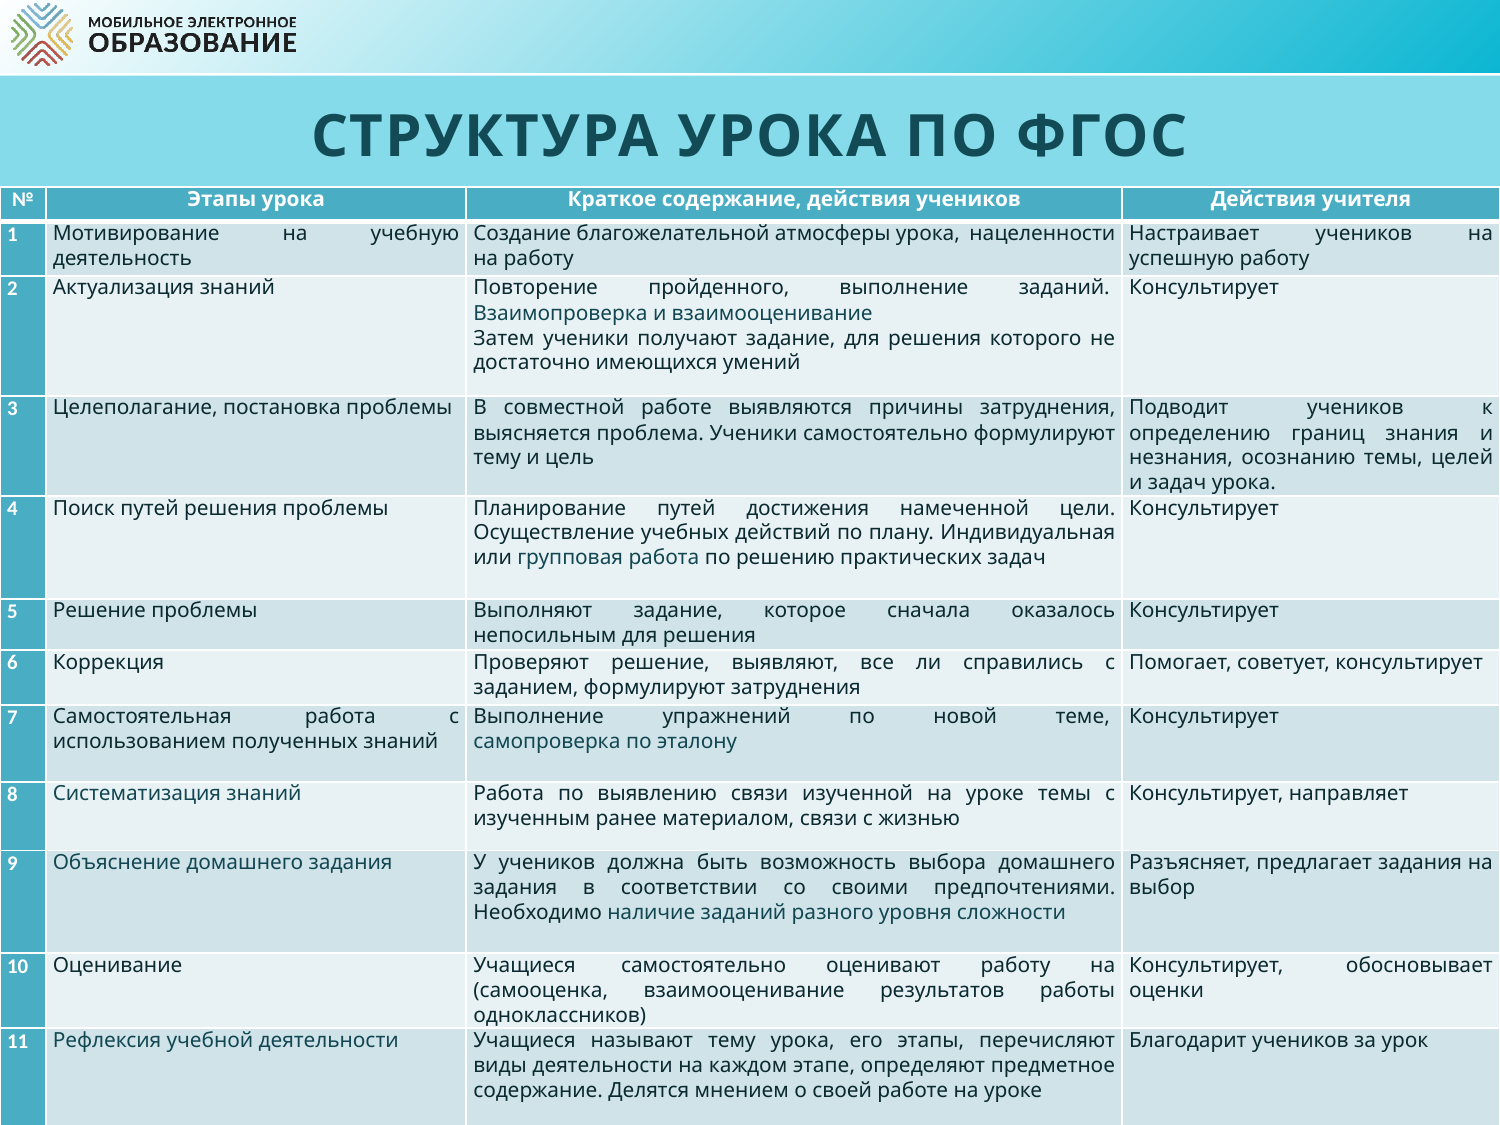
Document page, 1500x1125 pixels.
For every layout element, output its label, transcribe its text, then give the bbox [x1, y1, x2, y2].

table_cell Консультирует [1123, 497, 1499, 598]
table_cell Благодарит учеников за урок [1123, 1029, 1499, 1125]
table_cell Консультирует, обосновывает оценки [1123, 954, 1499, 1027]
table_cell 2 [1, 277, 45, 395]
table_cell Работа по выявлению связи изученной на уроке темы с изученным ранее материалом, связи с жизнью [467, 783, 1121, 850]
table_cell Помогает, советует, консультирует [1123, 651, 1499, 704]
table_cell 6 [1, 651, 45, 704]
table_cell Самостоятельная работа с использованием полученных знаний [47, 706, 465, 781]
table_header Краткое содержание, действия учеников [467, 188, 1121, 219]
table_cell Актуализация знаний [47, 277, 465, 395]
title Структура урока по ФГОС [0, 80, 1500, 186]
picture [11, 3, 296, 66]
table_cell Систематизация знаний [47, 783, 465, 850]
table_cell Учащиеся называют тему урока, его этапы, перечисляют виды деятельности на каждом этапе, определяют предметное содержание. Делятся мнением о своей работе на уроке [467, 1029, 1121, 1125]
table_cell Консультирует [1123, 277, 1499, 395]
table_cell Консультирует, направляет [1123, 783, 1499, 850]
table_cell Консультирует [1123, 706, 1499, 781]
table_cell 11 [1, 1029, 45, 1125]
table_cell Целеполагание, постановка проблемы [47, 397, 465, 495]
table_cell У учеников должна быть возможность выбора домашнего задания в соответствии со своими предпочтениями. Необходимо наличие заданий разного уровня сложности [467, 851, 1121, 952]
table_cell Настраивает учеников на успешную работу [1123, 224, 1499, 275]
table_cell 7 [1, 706, 45, 781]
table_cell Учащиеся самостоятельно оценивают работу на (самооценка, взаимооценивание результатов работы одноклассников) [467, 954, 1121, 1027]
table_cell Коррекция [47, 651, 465, 704]
table_cell Поиск путей решения проблемы [47, 497, 465, 598]
table_cell Планирование путей достижения намеченной цели. Осуществление учебных действий по плану. Индивидуальная или групповая работа по решению практических задач [467, 497, 1121, 598]
table_cell 1 [1, 224, 45, 275]
table_cell Решение проблемы [47, 600, 465, 649]
table_cell Разъясняет, предлагает задания на выбор [1123, 851, 1499, 952]
table_cell Консультирует [1123, 600, 1499, 649]
table_cell Повторение пройденного, выполнение заданий. Взаимопроверка и взаимооценивание Затем ученики получают задание, для решения которого не достаточно имеющихся умений [467, 277, 1121, 395]
table_cell 10 [1, 954, 45, 1027]
table_cell Проверяют решение, выявляют, все ли справились с заданием, формулируют затруднения [467, 651, 1121, 704]
table_header Этапы урока [47, 188, 465, 219]
table_cell Мотивирование на учебную деятельность [47, 224, 465, 275]
table_header Действия учителя [1123, 188, 1499, 219]
table_cell 5 [1, 600, 45, 649]
table_cell Рефлексия учебной деятельности [47, 1029, 465, 1125]
table_cell В совместной работе выявляются причины затруднения, выясняется проблема. Ученики самостоятельно формулируют тему и цель [467, 397, 1121, 495]
table_cell Подводит учеников к определению границ знания и незнания, осознанию темы, целей и задач урока. [1123, 397, 1499, 495]
table_cell 9 [1, 851, 45, 952]
table_header № [1, 188, 45, 219]
table_cell Объяснение домашнего задания [47, 851, 465, 952]
table_cell Выполнение упражнений по новой теме, самопроверка по эталону [467, 706, 1121, 781]
table_cell 8 [1, 783, 45, 850]
table_cell Выполняют задание, которое сначала оказалось непосильным для решения [467, 600, 1121, 649]
table_cell 3 [1, 397, 45, 495]
table_cell 4 [1, 497, 45, 598]
table_cell Создание благожелательной атмосферы урока, нацеленности на работу [467, 224, 1121, 275]
table_cell Оценивание [47, 954, 465, 1027]
